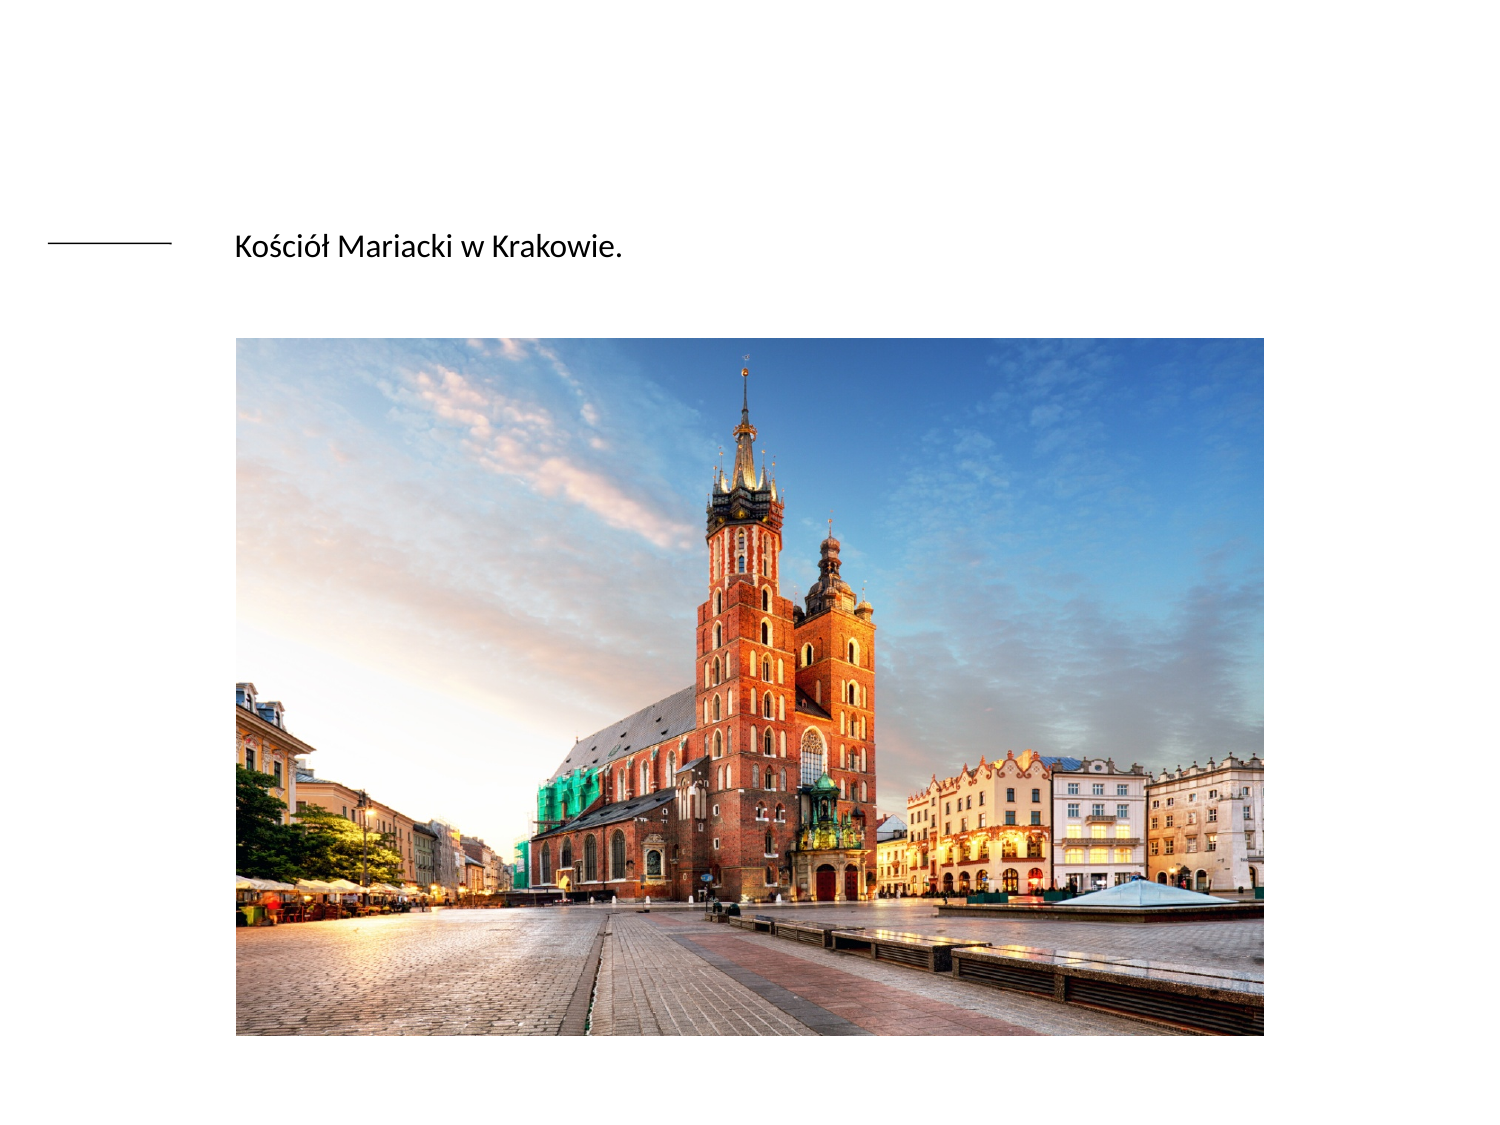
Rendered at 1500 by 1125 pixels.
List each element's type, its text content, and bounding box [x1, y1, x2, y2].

text_box Kościół Mariacki w Krakowie. [220, 185, 1400, 313]
picture [236, 337, 1264, 1036]
